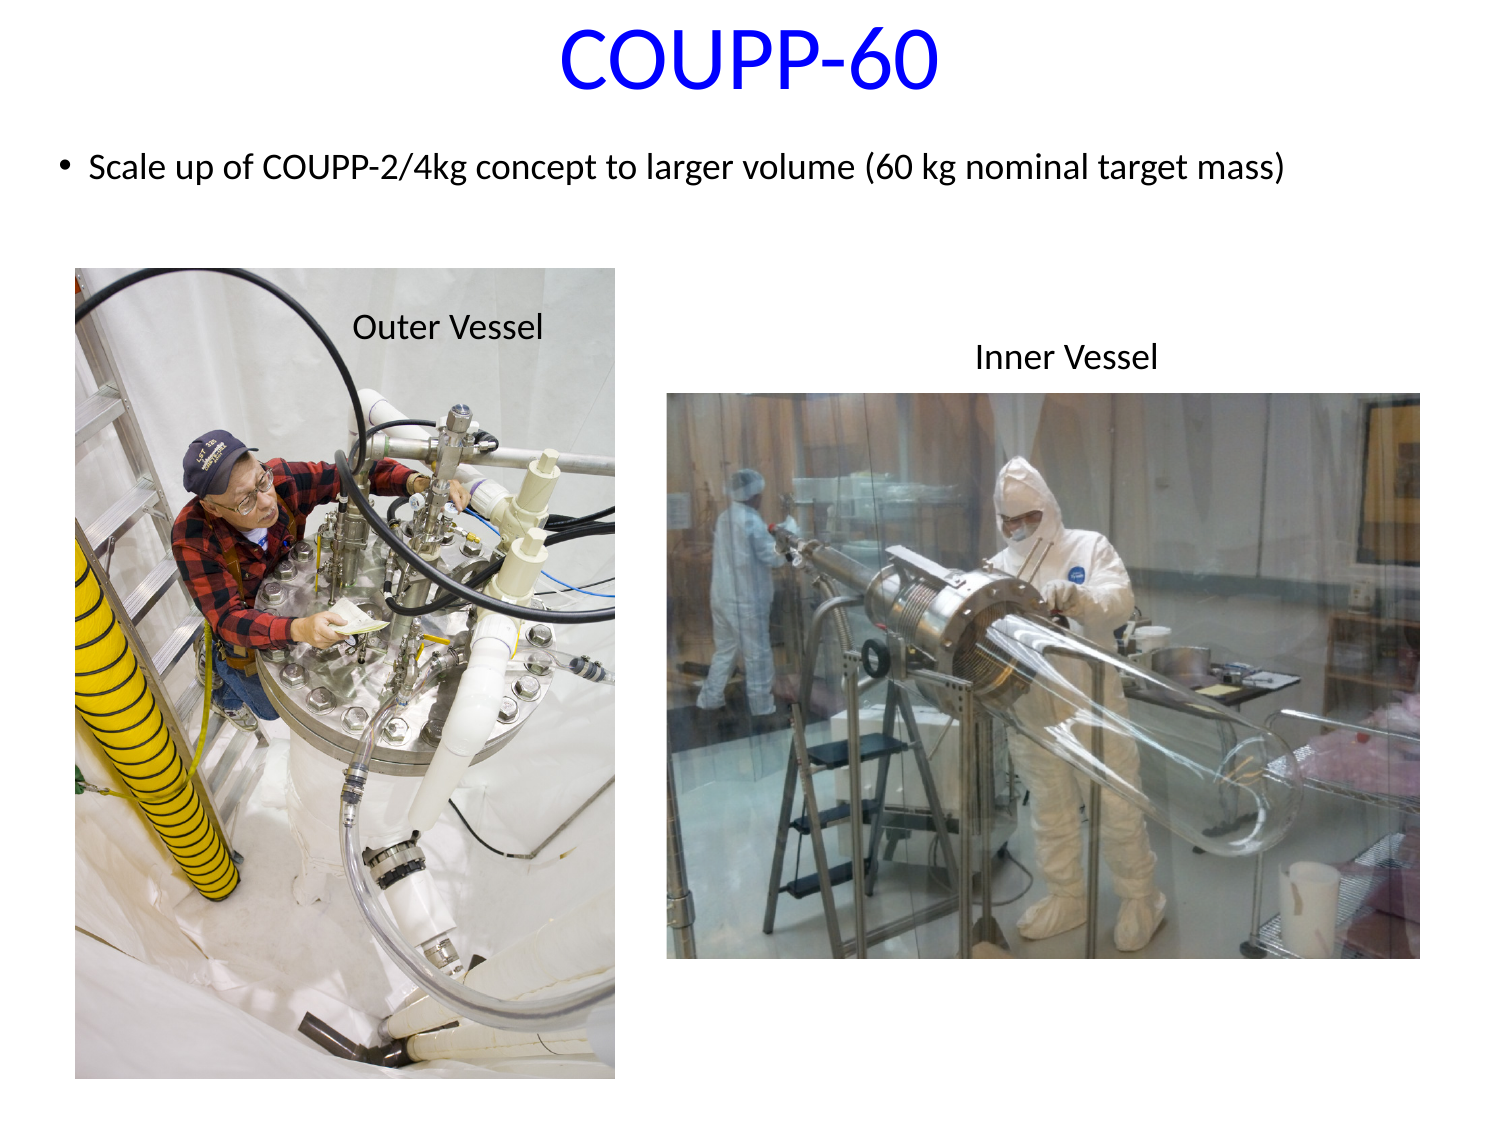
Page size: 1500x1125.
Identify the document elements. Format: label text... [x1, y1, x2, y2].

picture [74, 268, 615, 1080]
title COUPP-60 [75, 0, 1425, 147]
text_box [666, 392, 1421, 959]
text_box Inner Vessel [960, 324, 1174, 385]
text_box Scale up of COUPP-2/4kg concept to larger volume (60 kg nominal target mass) [43, 134, 1400, 245]
